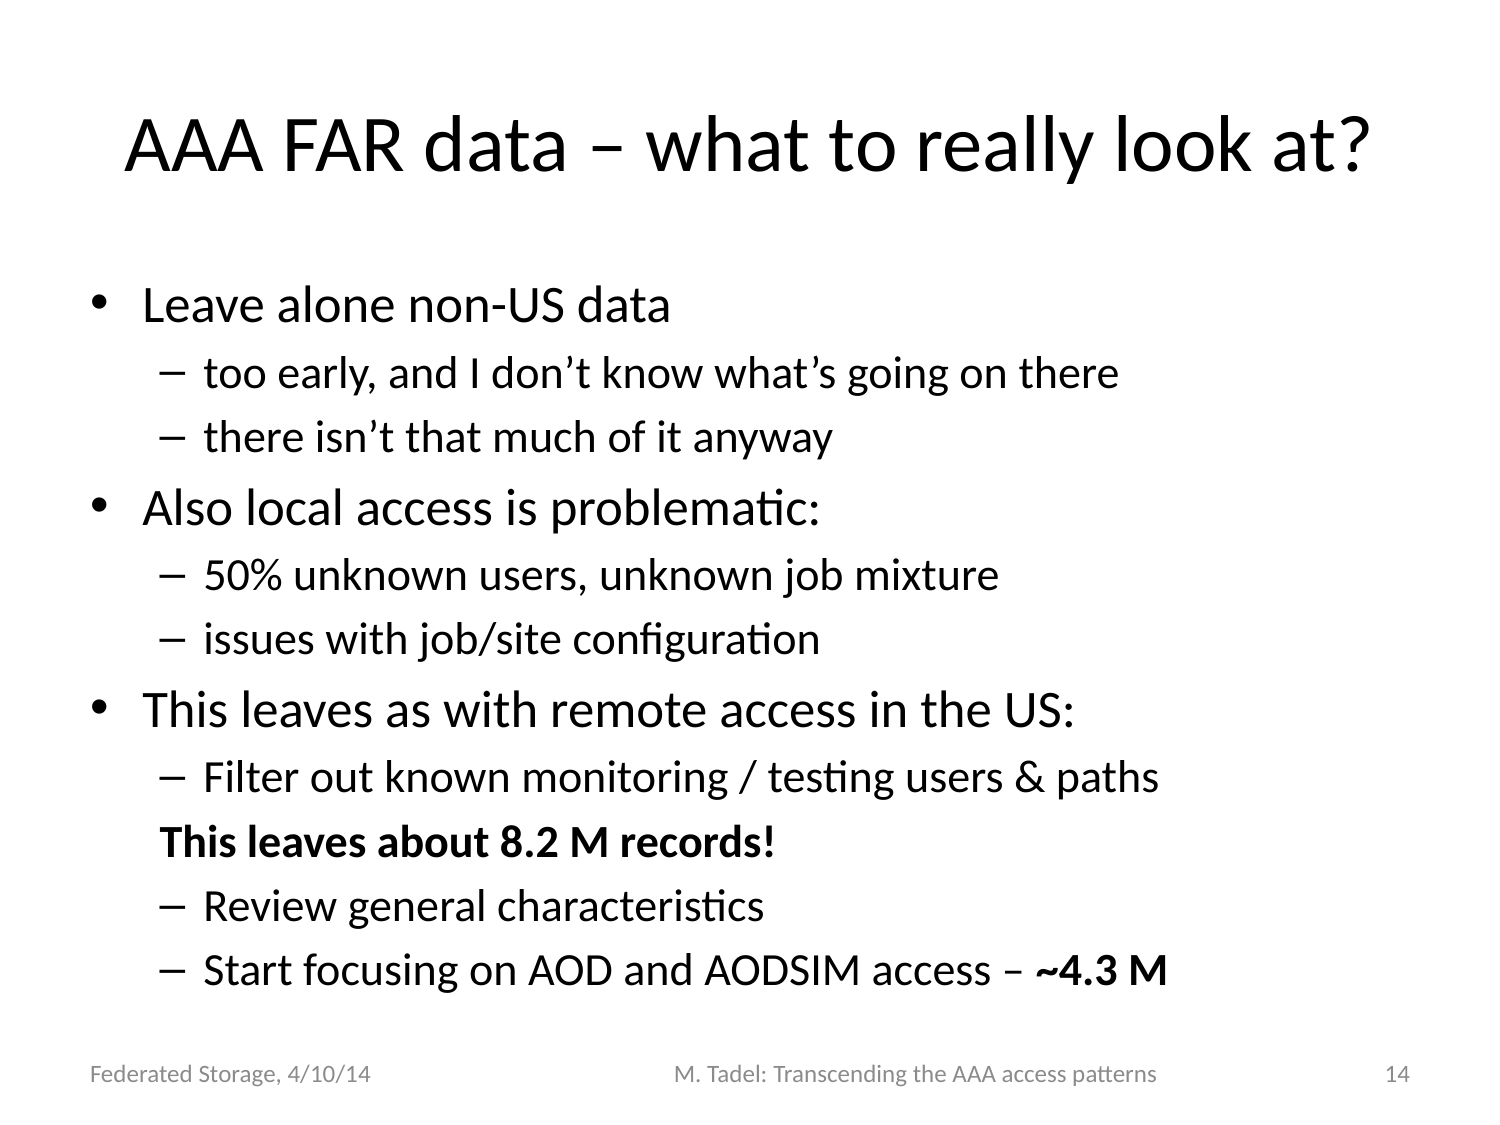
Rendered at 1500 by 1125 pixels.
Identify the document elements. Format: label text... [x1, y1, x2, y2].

title AAA FAR data – what to really look at? [75, 45, 1425, 233]
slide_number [75, 1042, 528, 1103]
footer M. Tadel: Transcending the AAA access patterns [625, 1042, 1207, 1103]
slide_number 14 [1326, 1042, 1425, 1103]
list Leave alone non-US data too early, and I don’t know what’s going on there there isn’t that much of it anyway Also local access is problematic: 50% unknown users, unknown job mixture issues with job/site configuration This leaves as with remote access in the US: Filter out known monitoring / testing users & paths This leaves about 8.2 M records! Review general characteristics Start focusing on AOD and AODSIM access – ~4.3 M [75, 262, 1425, 1005]
